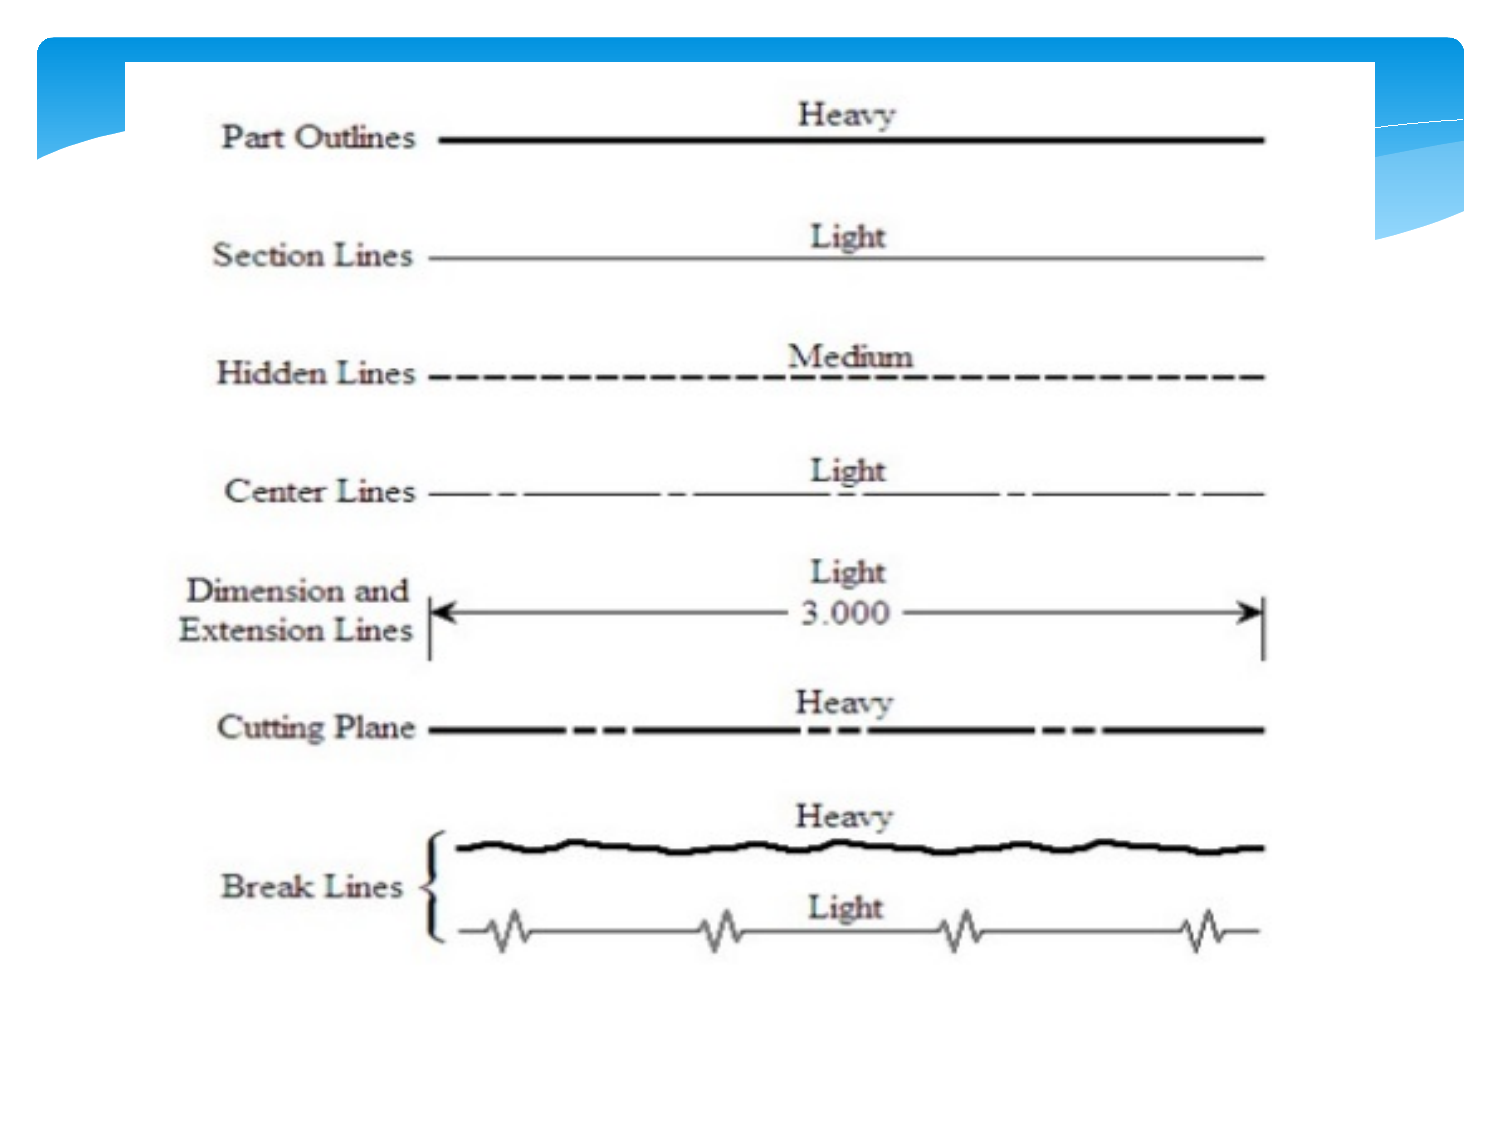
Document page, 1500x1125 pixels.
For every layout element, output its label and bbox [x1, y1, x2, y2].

picture [124, 63, 1376, 1076]
